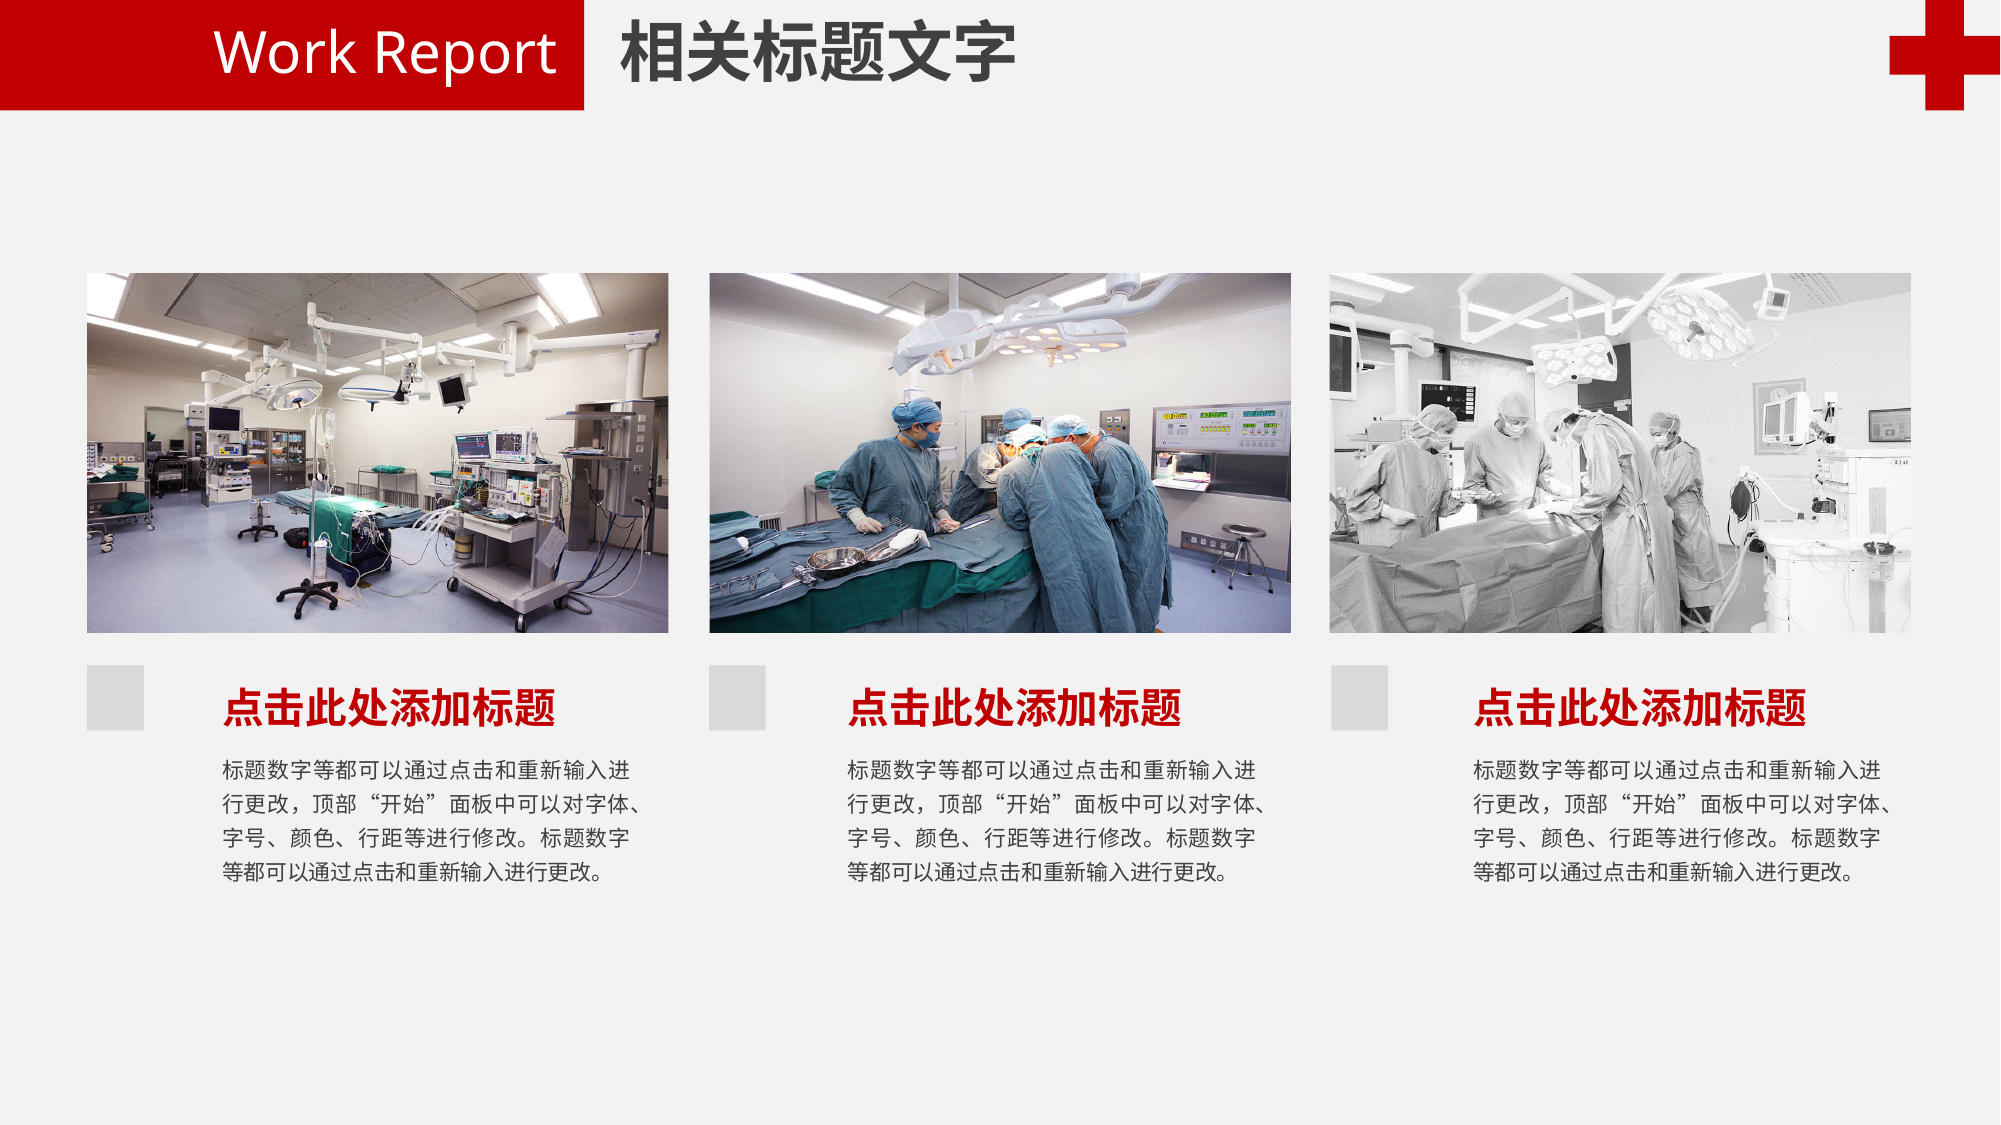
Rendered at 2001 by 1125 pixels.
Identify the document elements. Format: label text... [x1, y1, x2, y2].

text_box [709, 272, 1292, 633]
text_box 点击此处添加标题 [207, 659, 722, 740]
text_box [722, 664, 767, 731]
text_box [1329, 272, 1912, 633]
text_box [86, 664, 145, 731]
text_box [86, 272, 669, 633]
text_box 相关标题文字 [604, 11, 1286, 98]
text_box 标题数字等都可以通过点击和重新输入进行更改，顶部“开始”面板中可以对字体、字号、颜色、行距等进行修改。标题数字等都可以通过点击和重新输入进行更改。 [1458, 741, 1898, 893]
text_box 标题数字等都可以通过点击和重新输入进行更改，顶部“开始”面板中可以对字体、字号、颜色、行距等进行修改。标题数字等都可以通过点击和重新输入进行更改。 [207, 741, 646, 893]
text_box 点击此处添加标题 [1458, 659, 1973, 740]
text_box Work Report [199, 15, 573, 94]
text_box [1348, 664, 1389, 731]
text_box 点击此处添加标题 [833, 659, 1348, 740]
text_box 标题数字等都可以通过点击和重新输入进行更改，顶部“开始”面板中可以对字体、字号、颜色、行距等进行修改。标题数字等都可以通过点击和重新输入进行更改。 [833, 741, 1272, 893]
